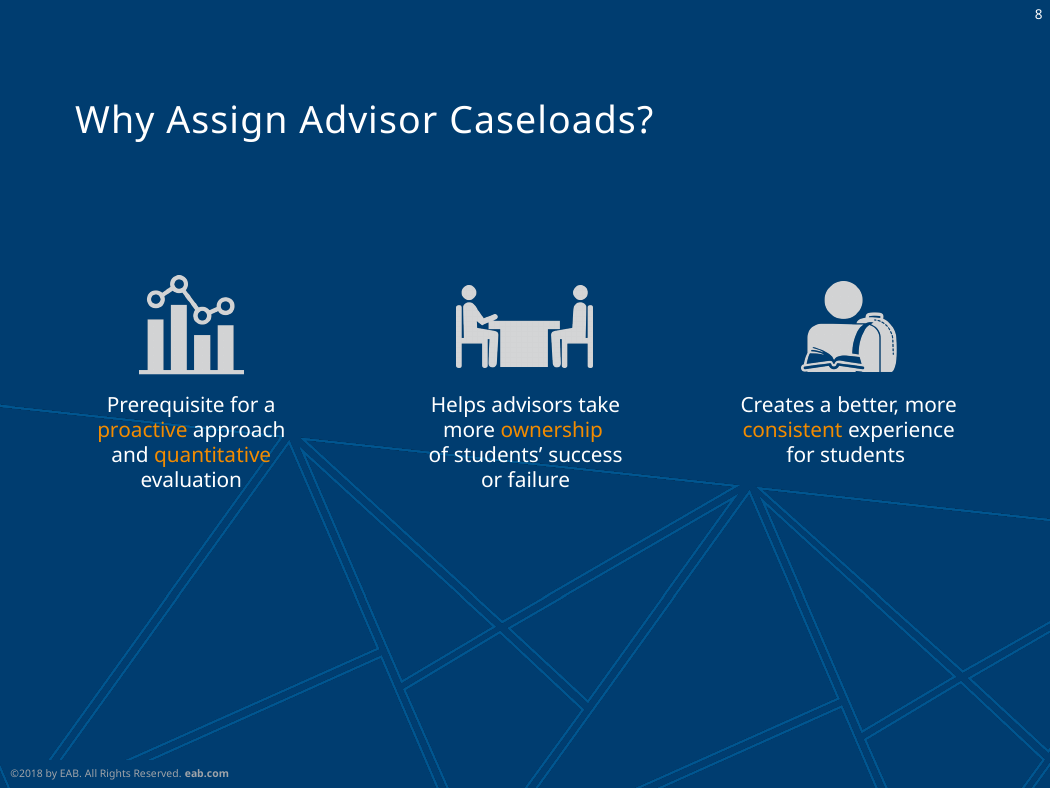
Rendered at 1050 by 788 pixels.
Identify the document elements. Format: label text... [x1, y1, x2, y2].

text_box Helps advisors take more ownership of students’ success or failure [417, 391, 635, 492]
text_box Prerequisite for a proactive approach and quantitative evaluation [82, 391, 300, 492]
text_box Creates a better, more consistent experience for students [740, 391, 958, 467]
picture [0, 214, 1050, 788]
list Why Assign Advisor Caseloads? [74, 99, 736, 142]
